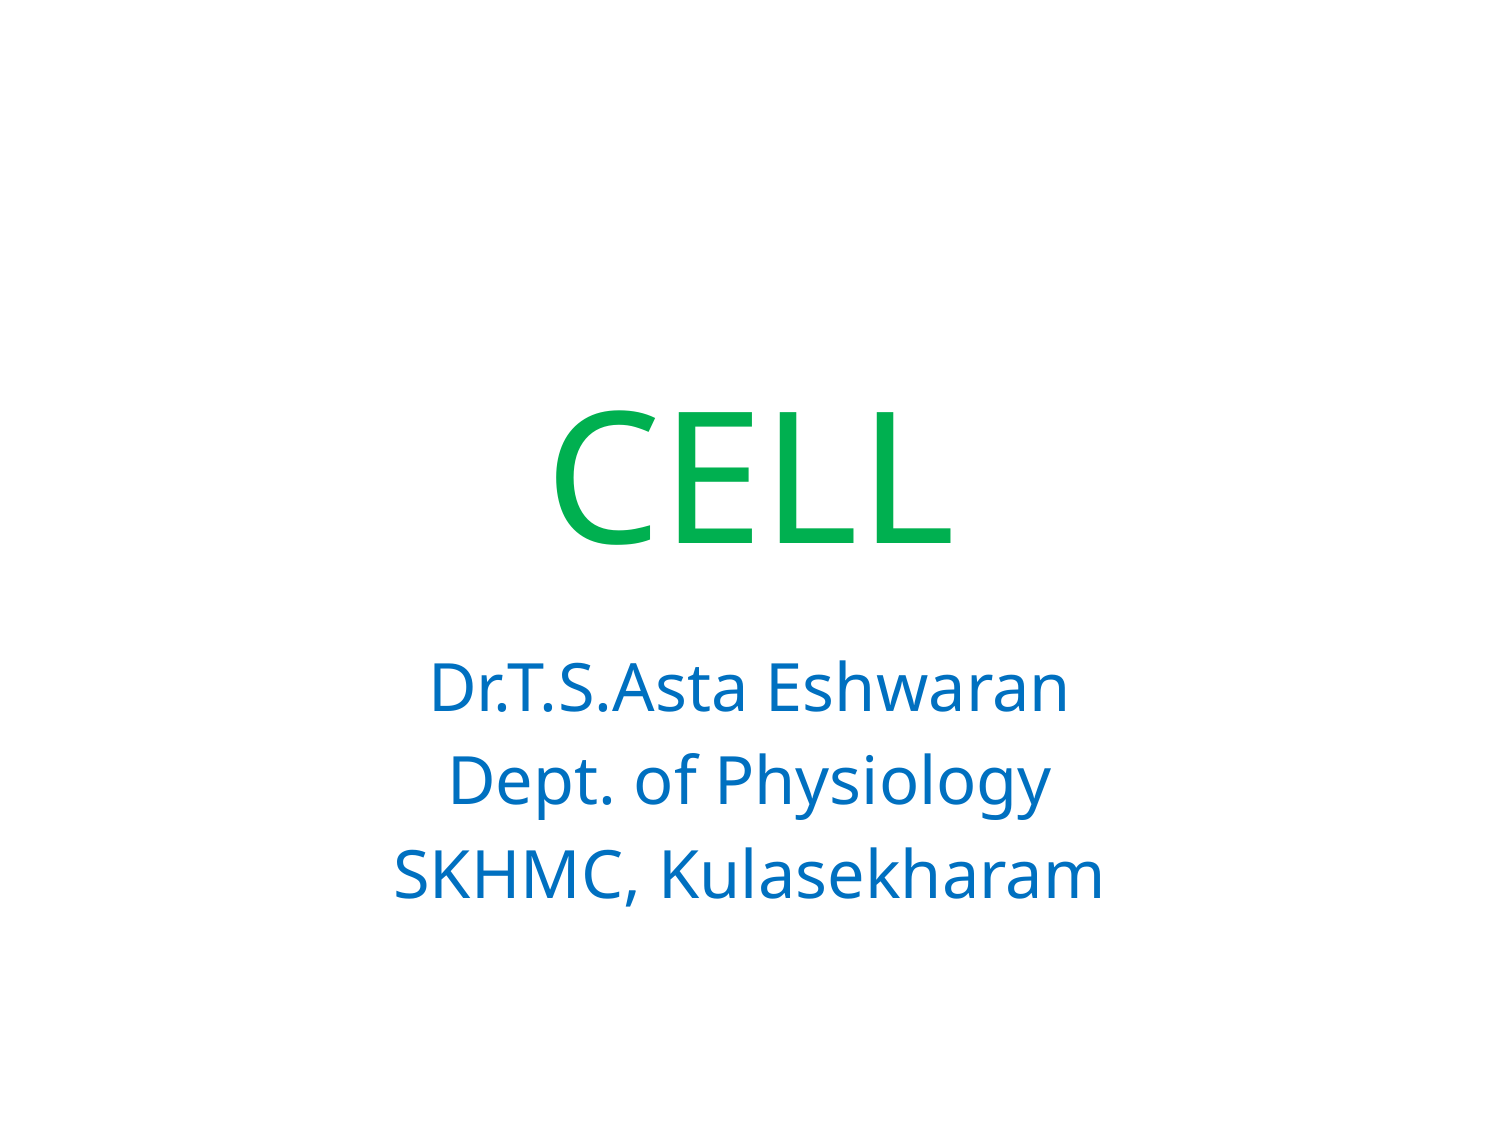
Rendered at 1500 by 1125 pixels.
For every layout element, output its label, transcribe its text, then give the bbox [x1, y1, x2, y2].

subtitle Dr.T.S.Asta Eshwaran Dept. of Physiology SKHMC, Kulasekharam [225, 637, 1275, 925]
title CELL [112, 349, 1388, 591]
